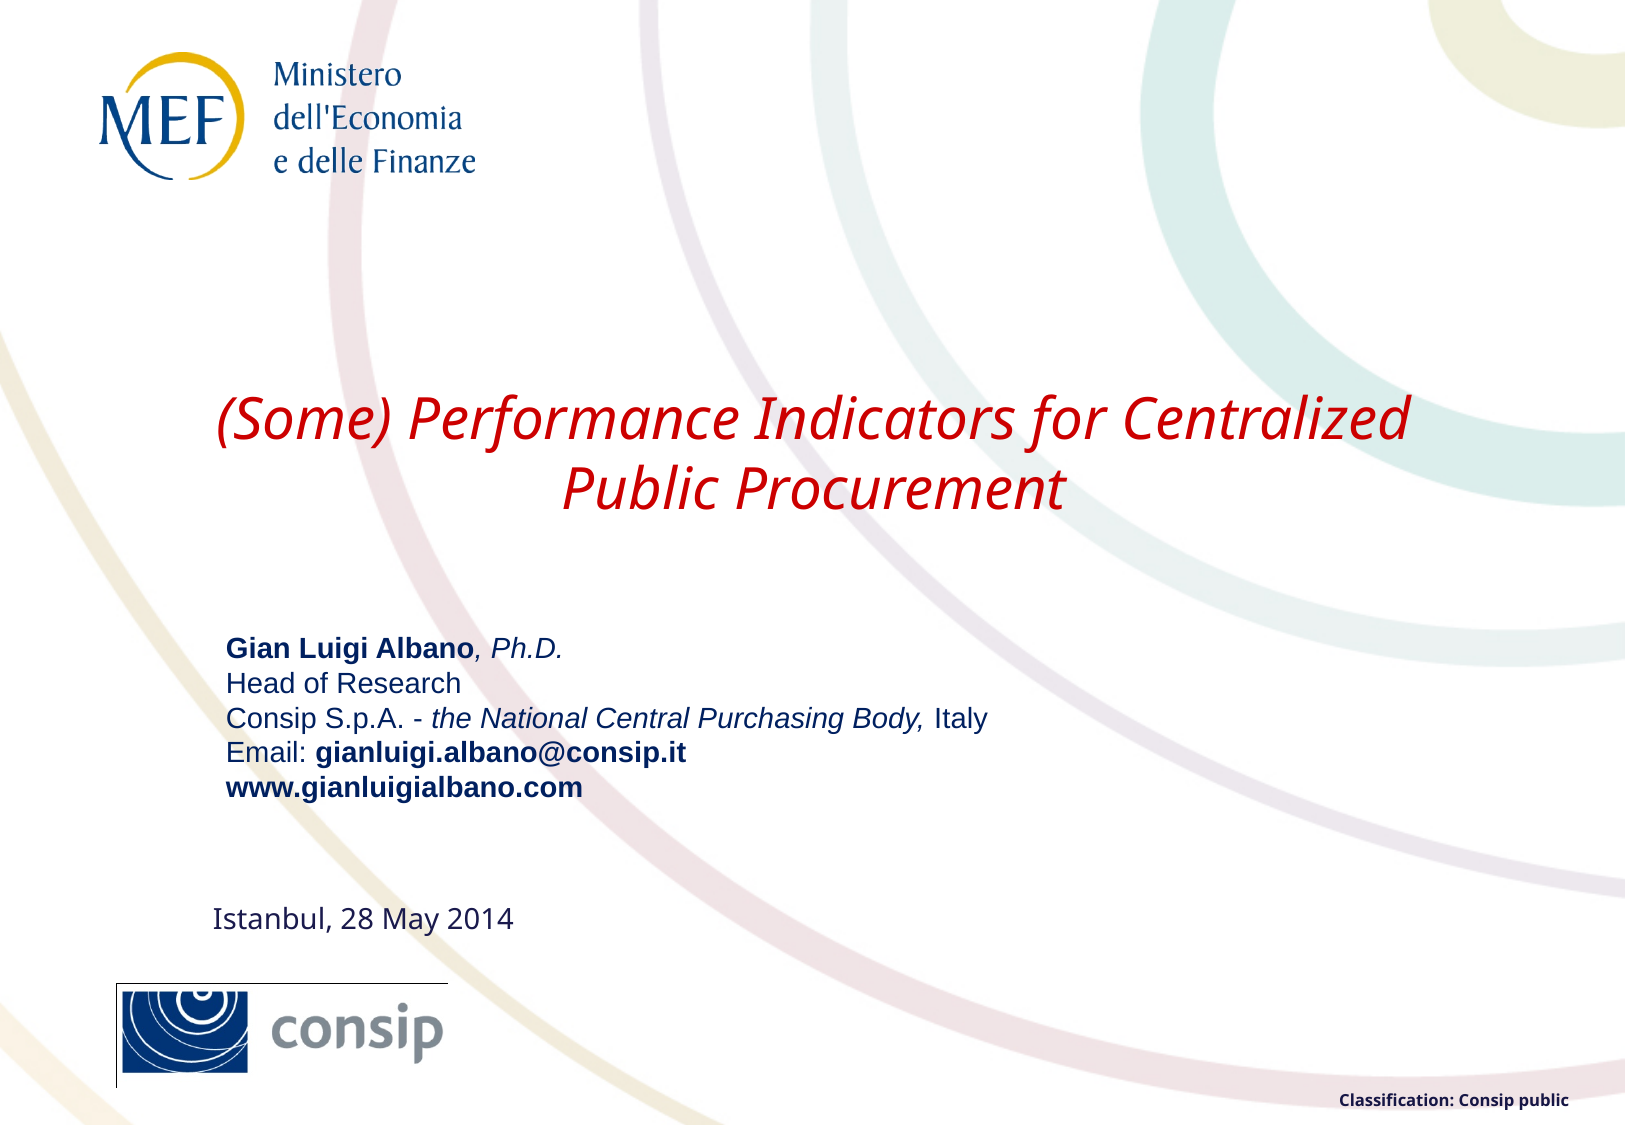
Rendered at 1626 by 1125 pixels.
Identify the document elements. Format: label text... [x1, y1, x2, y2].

text_box Istanbul, 28 May 2014 [198, 893, 647, 943]
subtitle Gian Luigi Albano, Ph.D. Head of Research Consip S.p.A. - the National Central Purchasing Body, Italy Email: gianluigi.albano@consip.it www.gianluigialbano.com [211, 621, 1069, 870]
picture [0, 0, 1625, 1125]
title (Some) Performance Indicators for Centralized Public Procurement [185, 373, 1443, 499]
